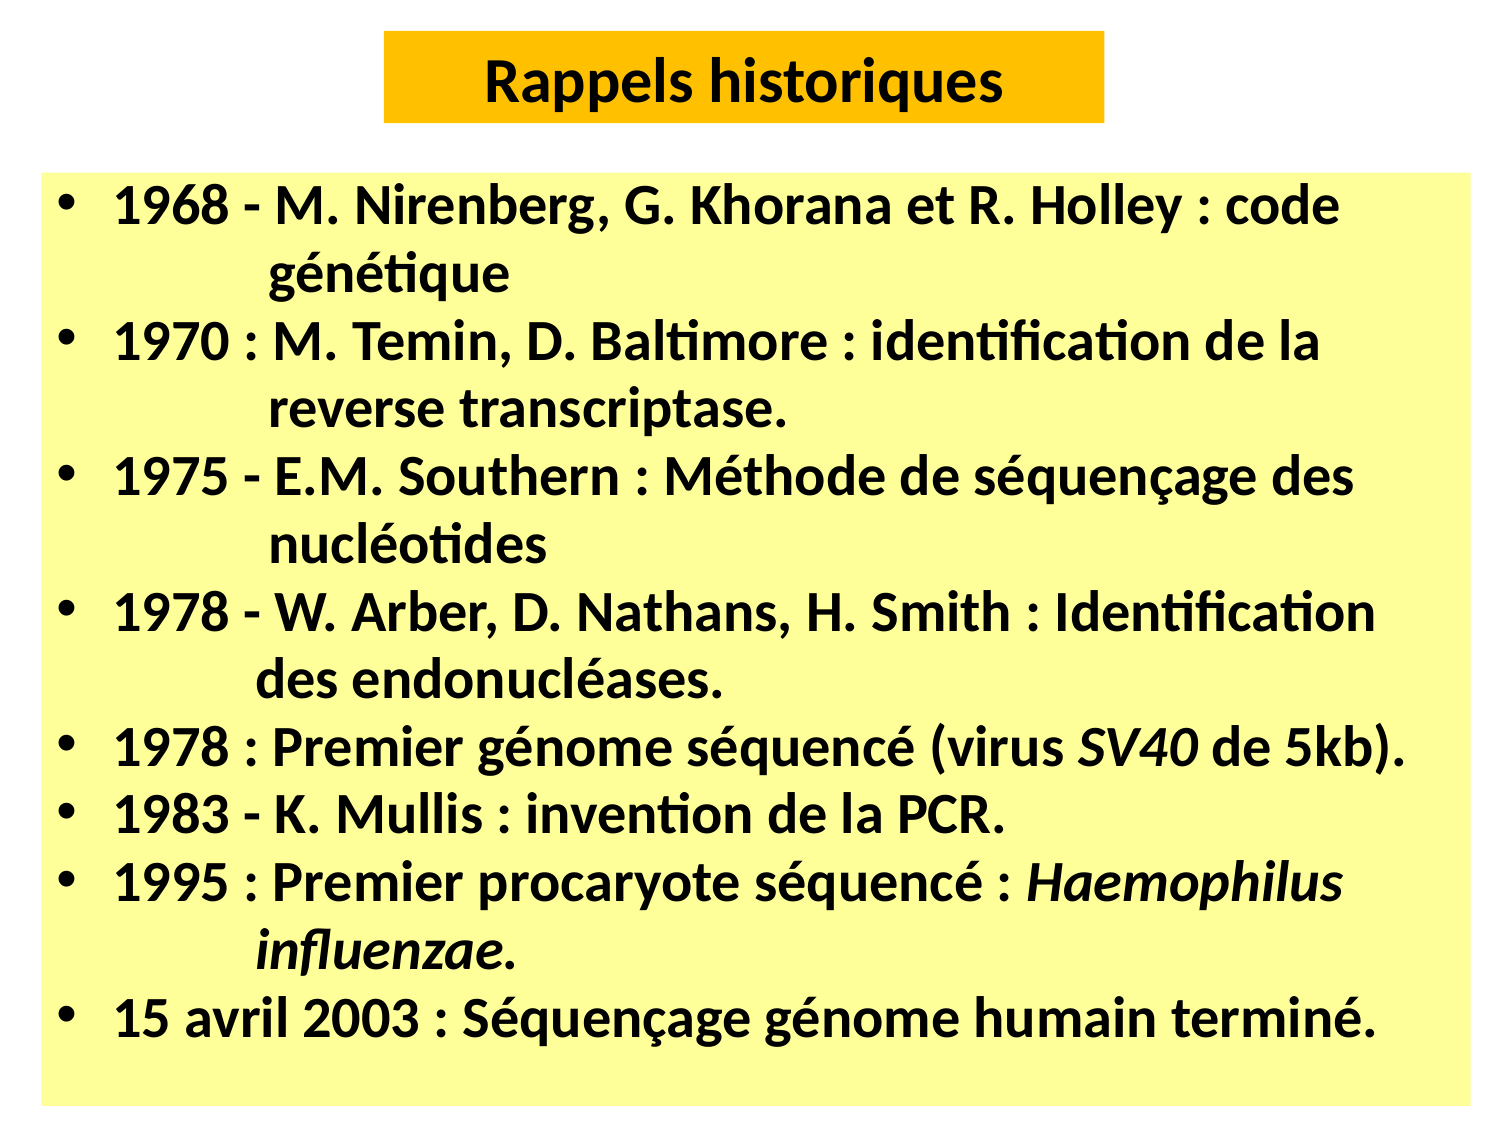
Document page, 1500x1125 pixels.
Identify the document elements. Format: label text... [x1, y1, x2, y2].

title Rappels historiques [383, 30, 1105, 124]
list 1968 - M. Nirenberg, G. Khorana et R. Holley : code génétique 1970 : M. Temin, D. Baltimore : identification de la reverse transcriptase. 1975 - E.M. Southern : Méthode de séquençage des nucléotides 1978 - W. Arber, D. Nathans, H. Smith : Identification des endonucléases. 1978 : Premier génome séquencé (virus SV40 de 5kb). 1983 - K. Mullis : invention de la PCR. 1995 : Premier procaryote séquencé : Haemophilus influenzae. 15 avril 2003 : Séquençage génome humain terminé. [41, 172, 1471, 1106]
